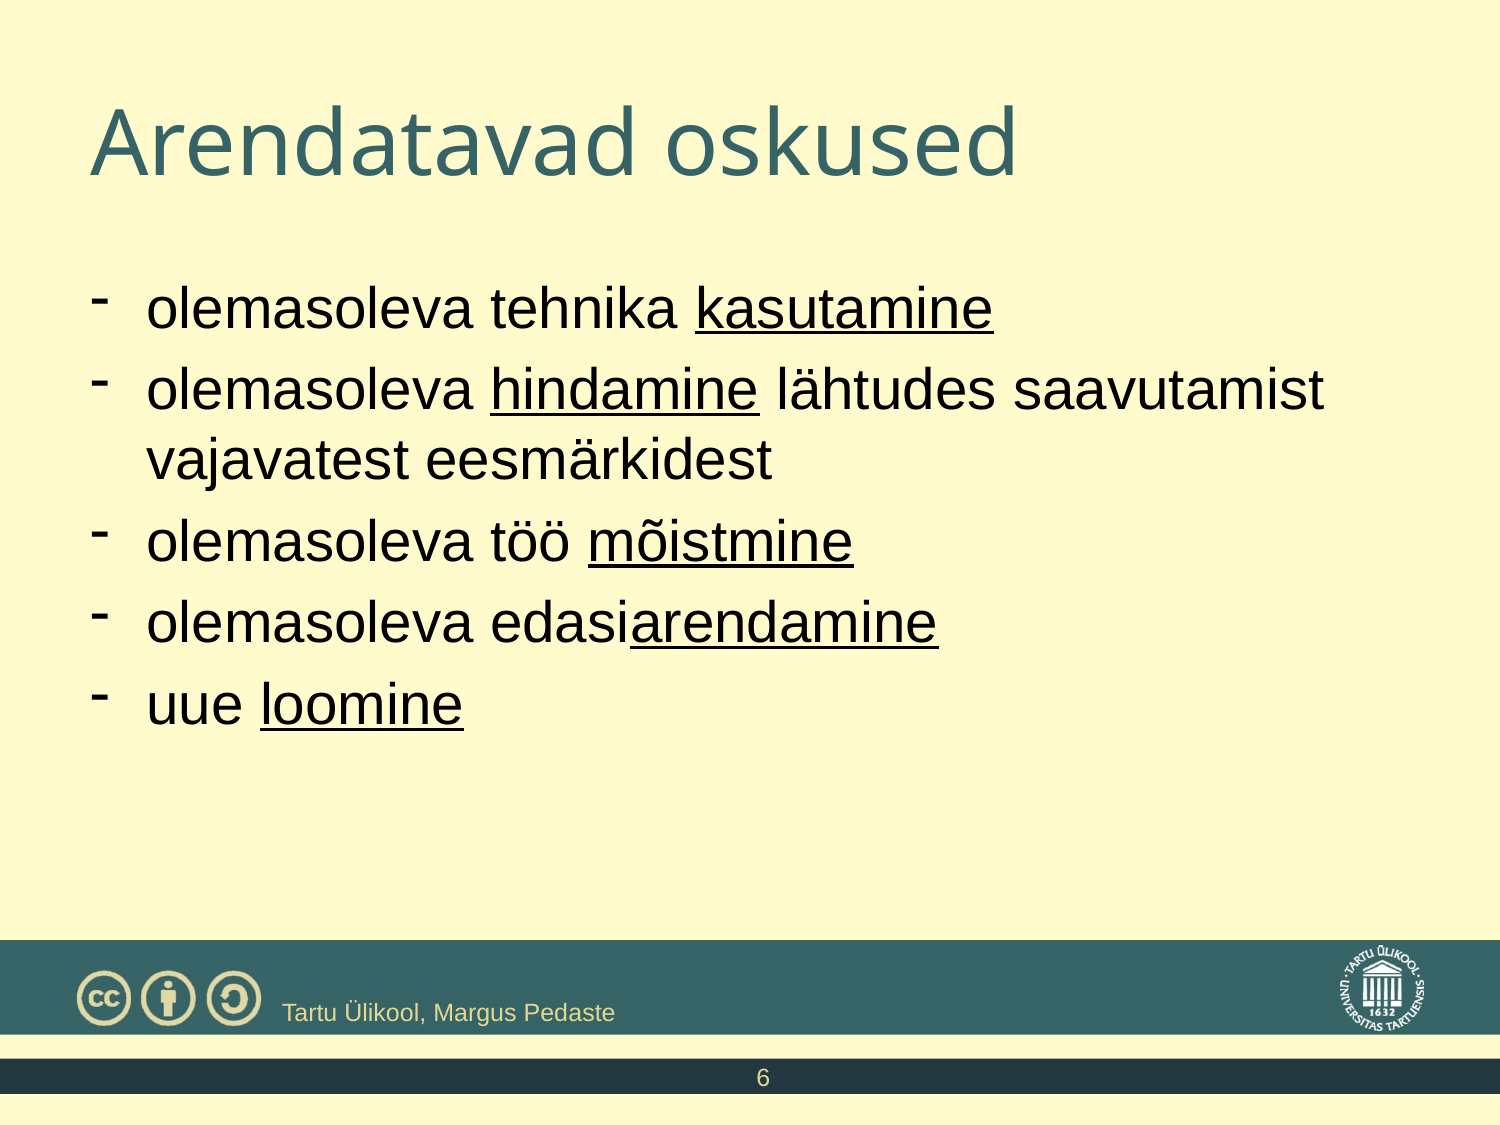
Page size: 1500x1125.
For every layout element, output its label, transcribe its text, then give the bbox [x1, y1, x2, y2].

footer Tartu Ülikool, Margus Pedaste [183, 976, 715, 1047]
list olemasoleva tehnika kasutamine olemasoleva hindamine lähtudes saavutamist vajavatest eesmärkidest olemasoleva töö mõistmine olemasoleva edasiarendamine uue loomine [75, 262, 1425, 894]
picture [1340, 945, 1424, 1031]
title Arendatavad oskused [75, 45, 1425, 233]
picture [70, 966, 266, 1032]
slide_number 6 [714, 1046, 786, 1107]
